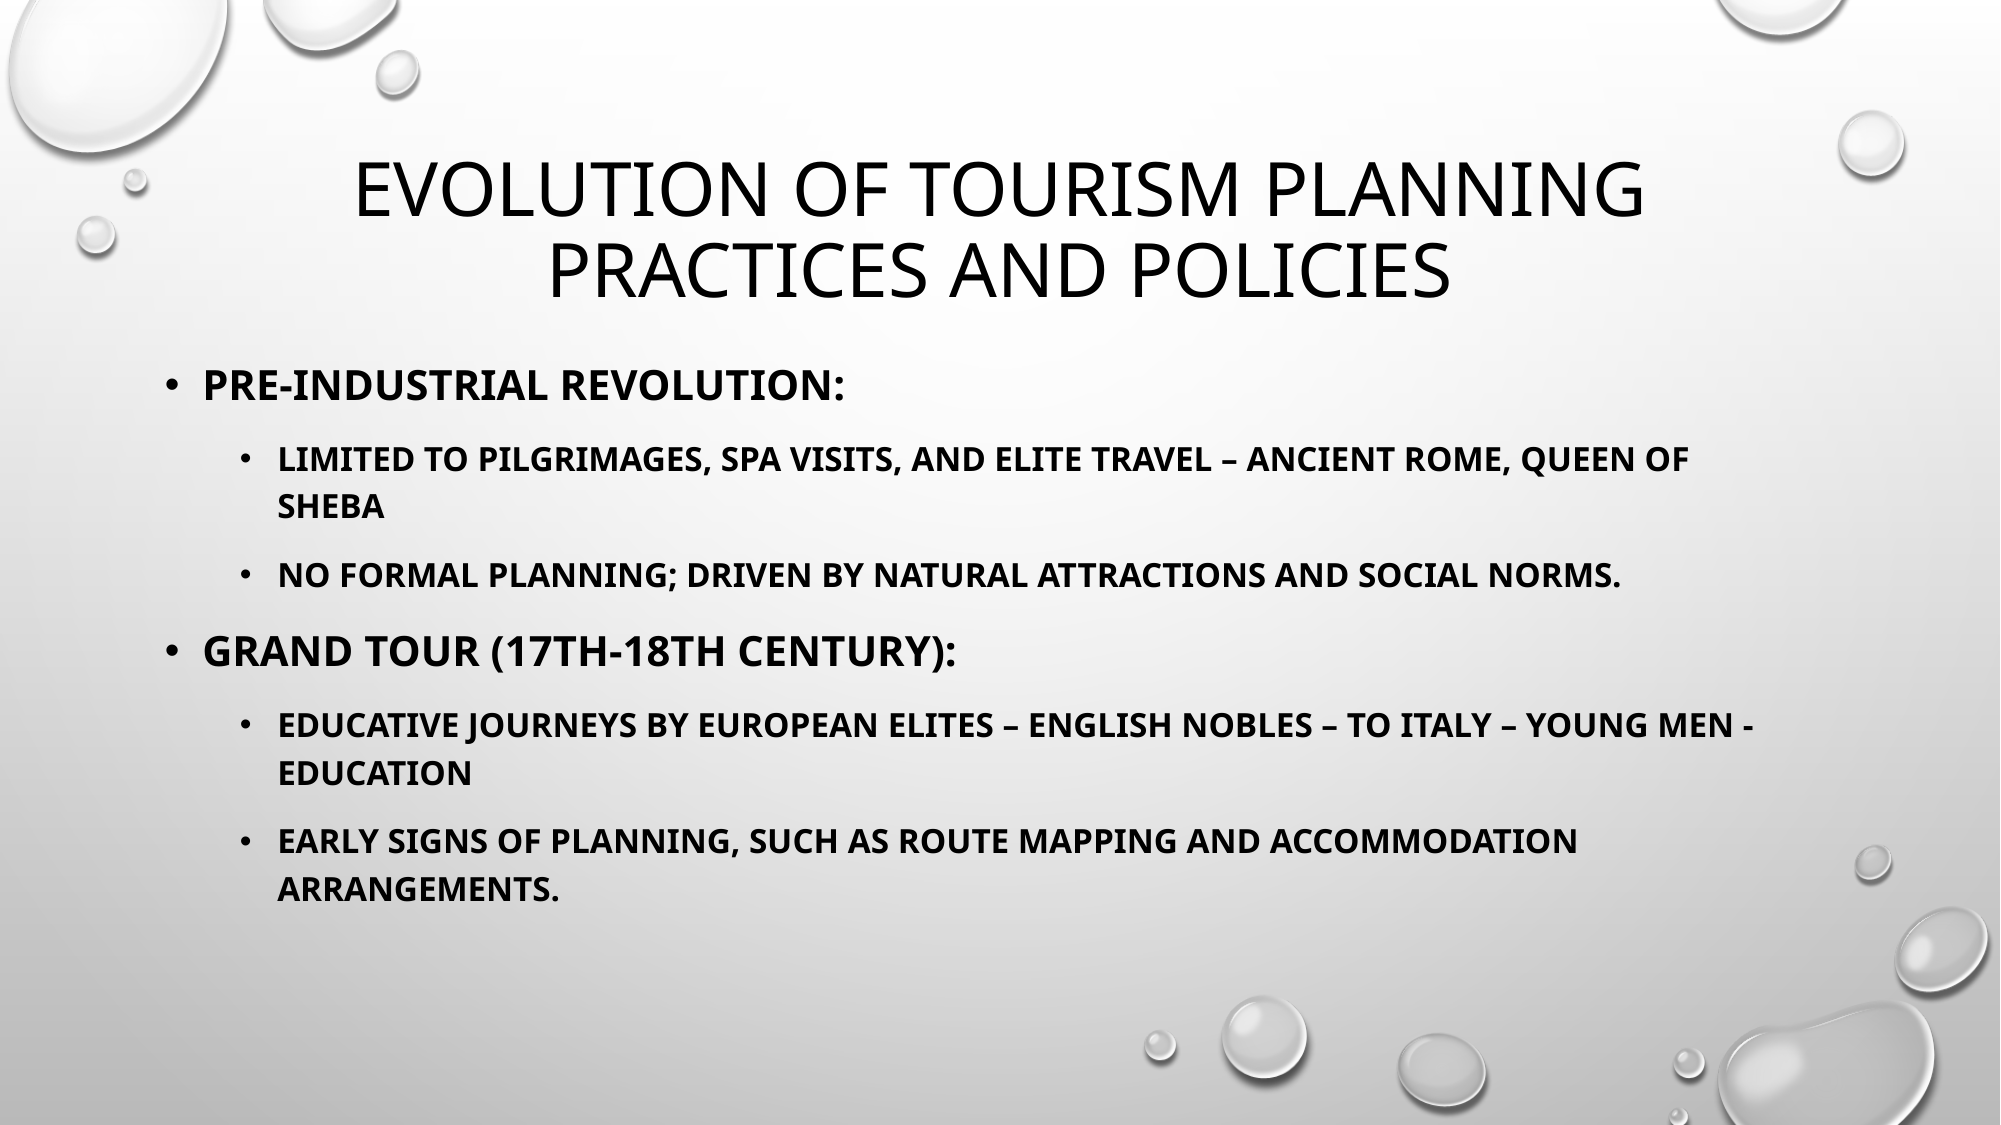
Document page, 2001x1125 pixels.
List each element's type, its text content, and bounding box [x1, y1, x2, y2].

picture [0, 0, 2000, 1125]
title Evolution of Tourism Planning Practices and Policies [149, 101, 1851, 364]
list Pre-Industrial Revolution: Limited to pilgrimages, spa visits, and elite travel – ancient Rome, Queen of Sheba No formal planning; driven by natural attractions and social norms. Grand Tour (17th-18th Century): Educative journeys by European elites – English nobles – to Italy – Young men - education Early signs of planning, such as route mapping and accommodation arrangements. [149, 341, 1795, 997]
